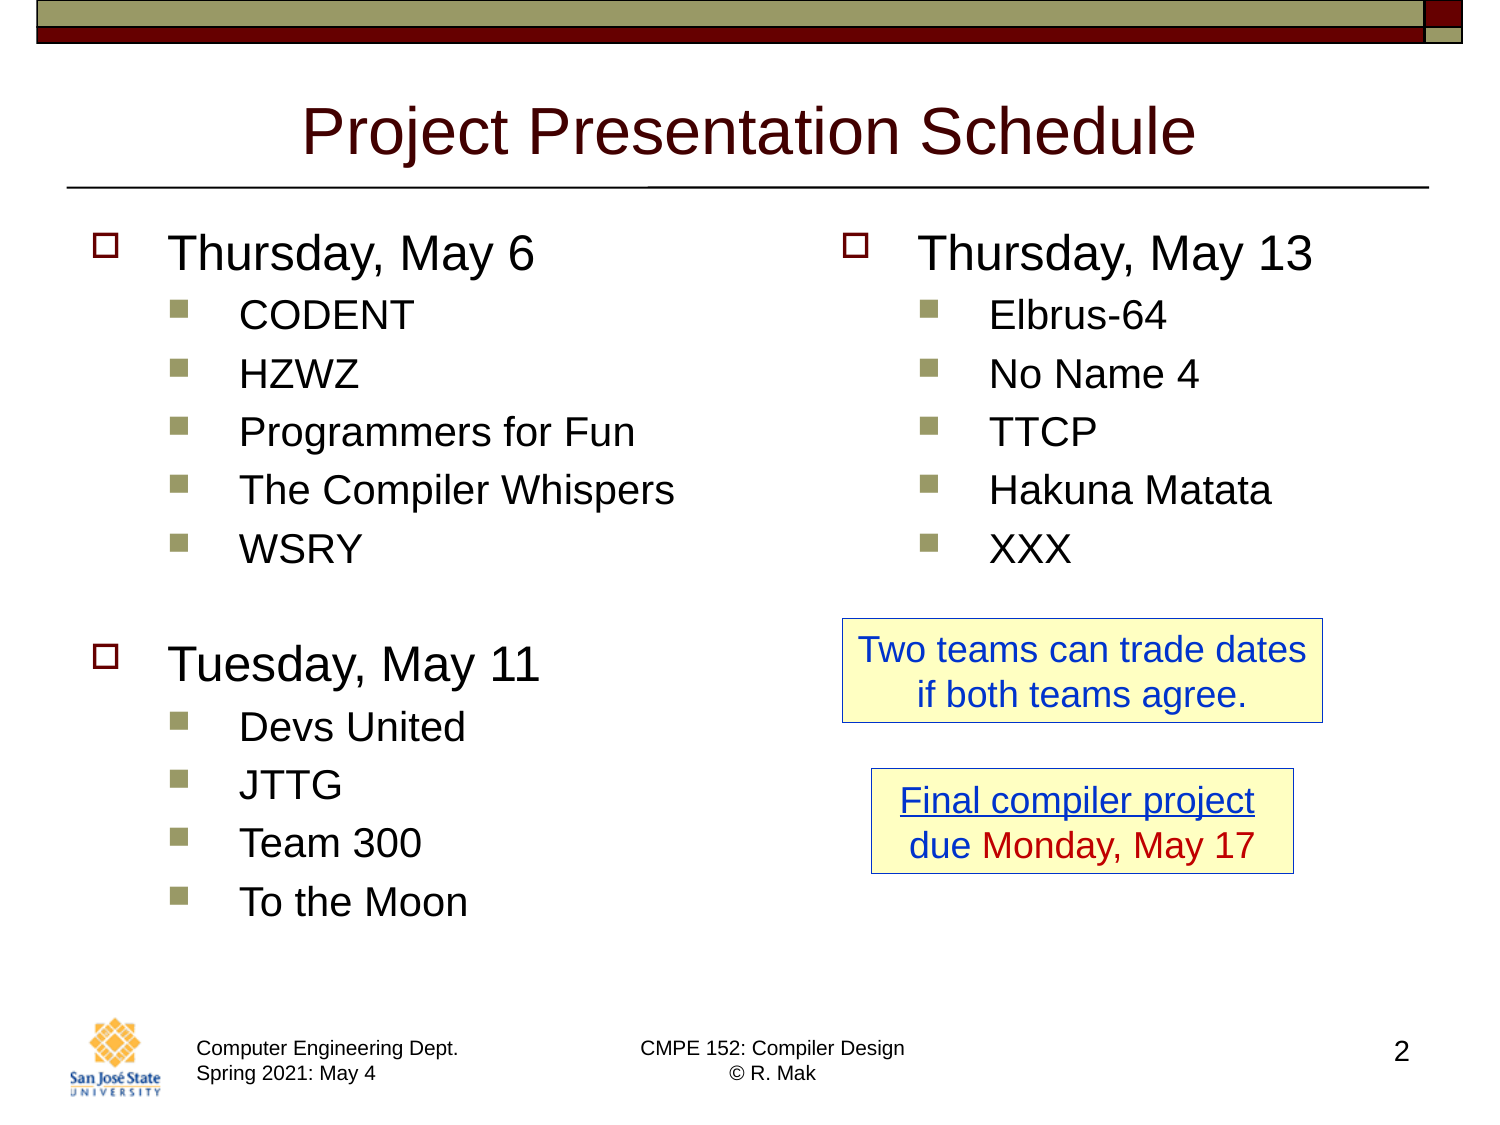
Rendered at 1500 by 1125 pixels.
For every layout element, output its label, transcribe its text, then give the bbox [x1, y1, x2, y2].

text_box Final compiler project due Monday, May 17 [871, 768, 1294, 874]
list Thursday, May 6 CODENT HZWZ Programmers for Fun The Compiler Whispers WSRY Tuesday, May 11 Devs United JTTG Team 300 To the Moon [75, 212, 795, 1025]
picture [60, 1012, 166, 1112]
text_box Two teams can trade dates if both teams agree. [842, 618, 1323, 723]
slide_number 2 [1320, 1025, 1425, 1100]
text_box Thursday, May 13 Elbrus-64 No Name 4 TTCP Hakuna Matata XXX [824, 212, 1425, 653]
title Project Presentation Schedule [75, 67, 1425, 175]
